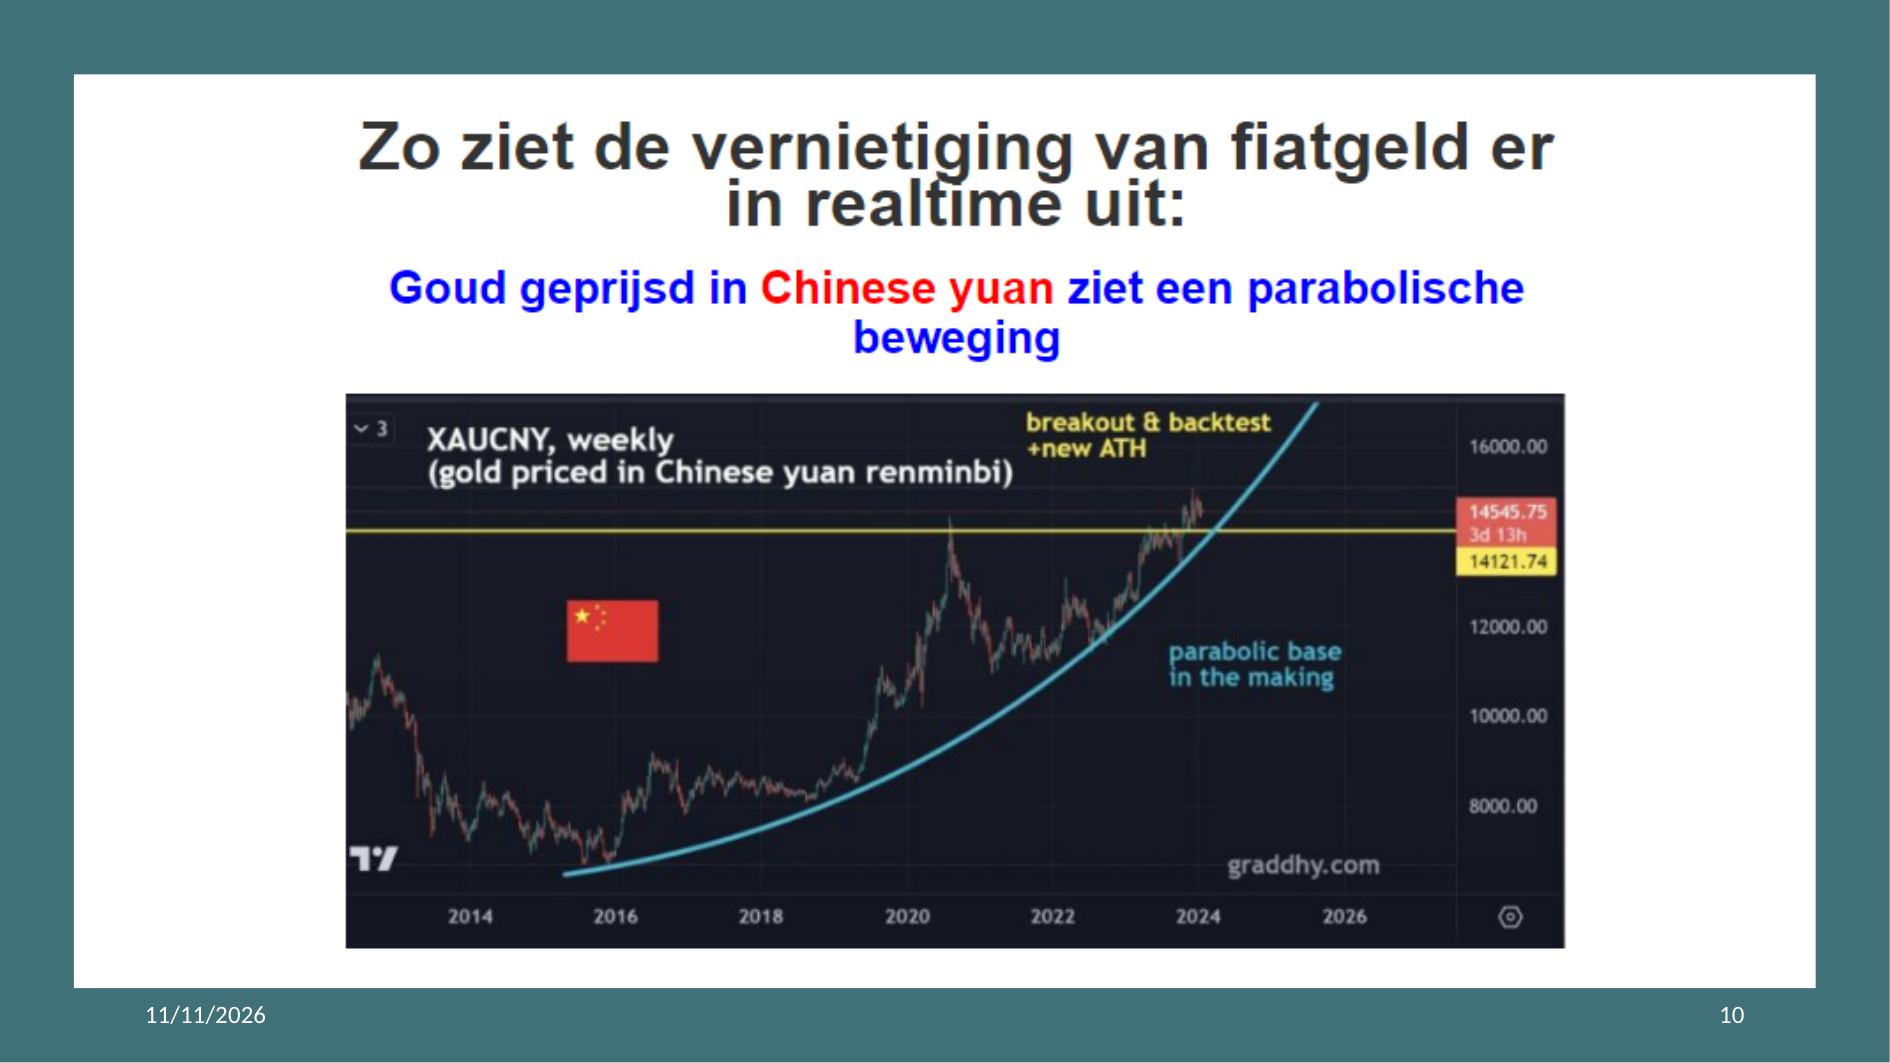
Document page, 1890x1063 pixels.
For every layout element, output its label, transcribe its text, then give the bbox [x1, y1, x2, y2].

text_box [0, 0, 1890, 1063]
text_box [73, 73, 1817, 989]
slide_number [129, 984, 556, 1042]
slide_number 10 [1334, 984, 1760, 1042]
picture [295, 99, 1594, 963]
